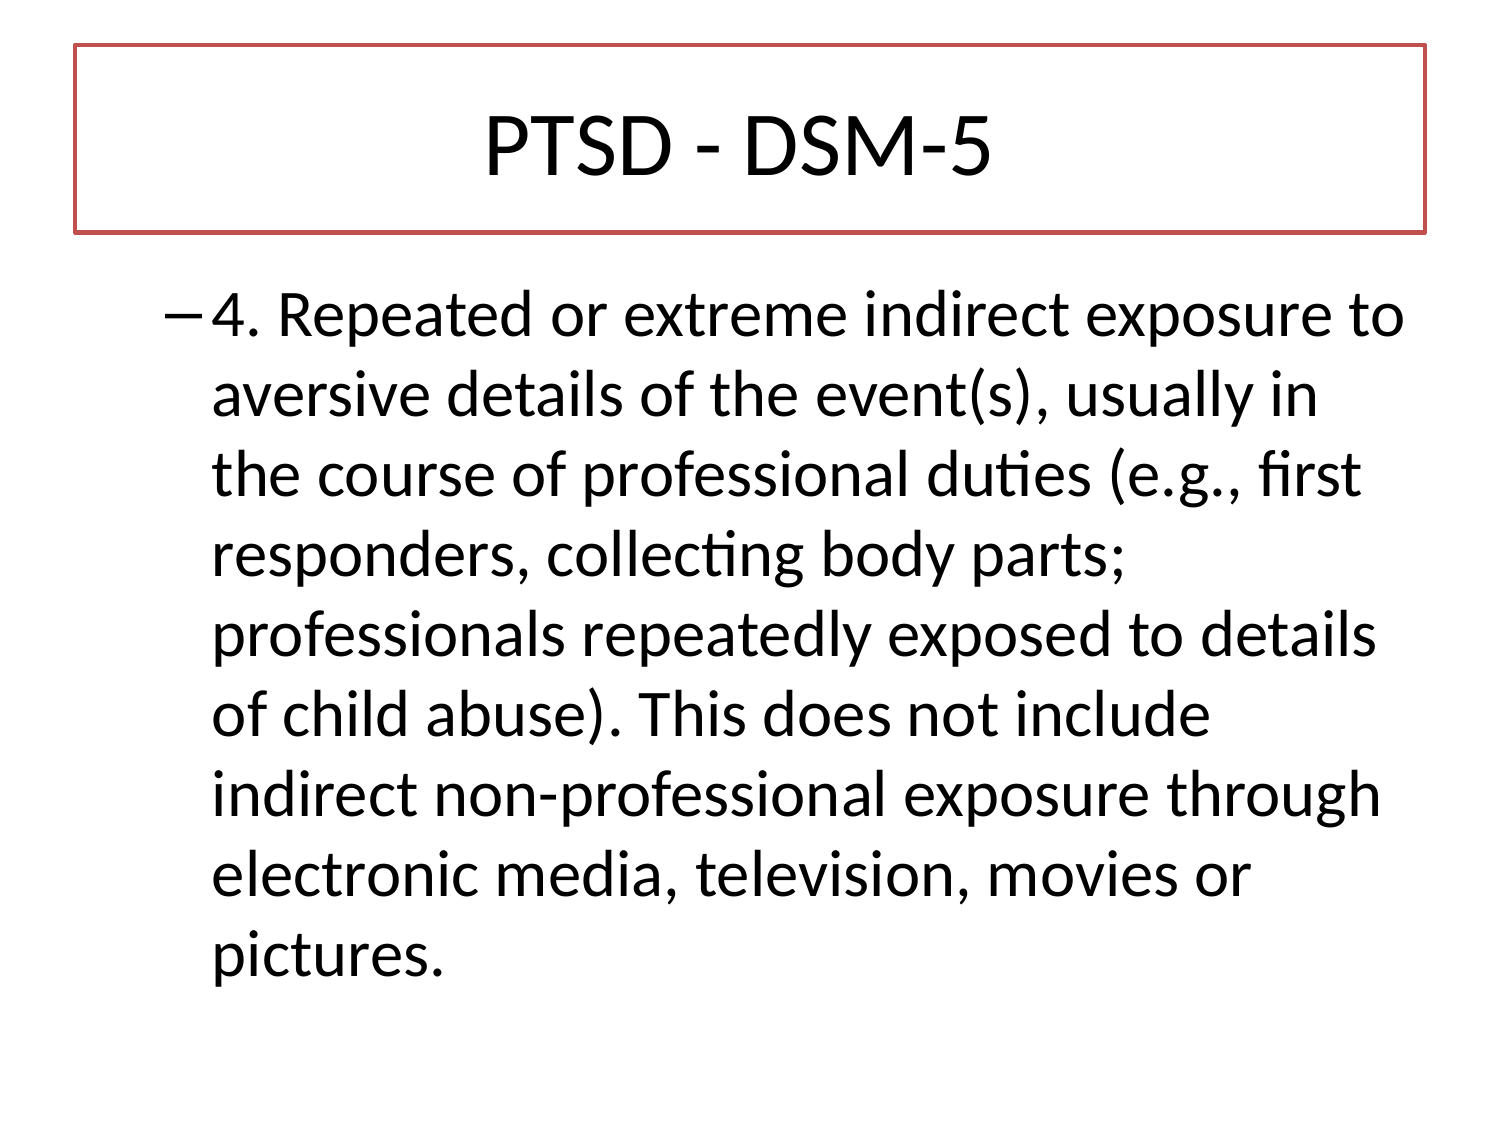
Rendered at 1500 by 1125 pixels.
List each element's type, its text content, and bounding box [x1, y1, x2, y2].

title PTSD - DSM-5 [73, 43, 1427, 235]
list 4. Repeated or extreme indirect exposure to aversive details of the event(s), usually in the course of professional duties (e.g., first responders, collecting body parts; professionals repeatedly exposed to details of child abuse). This does not include indirect non-professional exposure through electronic media, television, movies or pictures. [75, 262, 1425, 1005]
